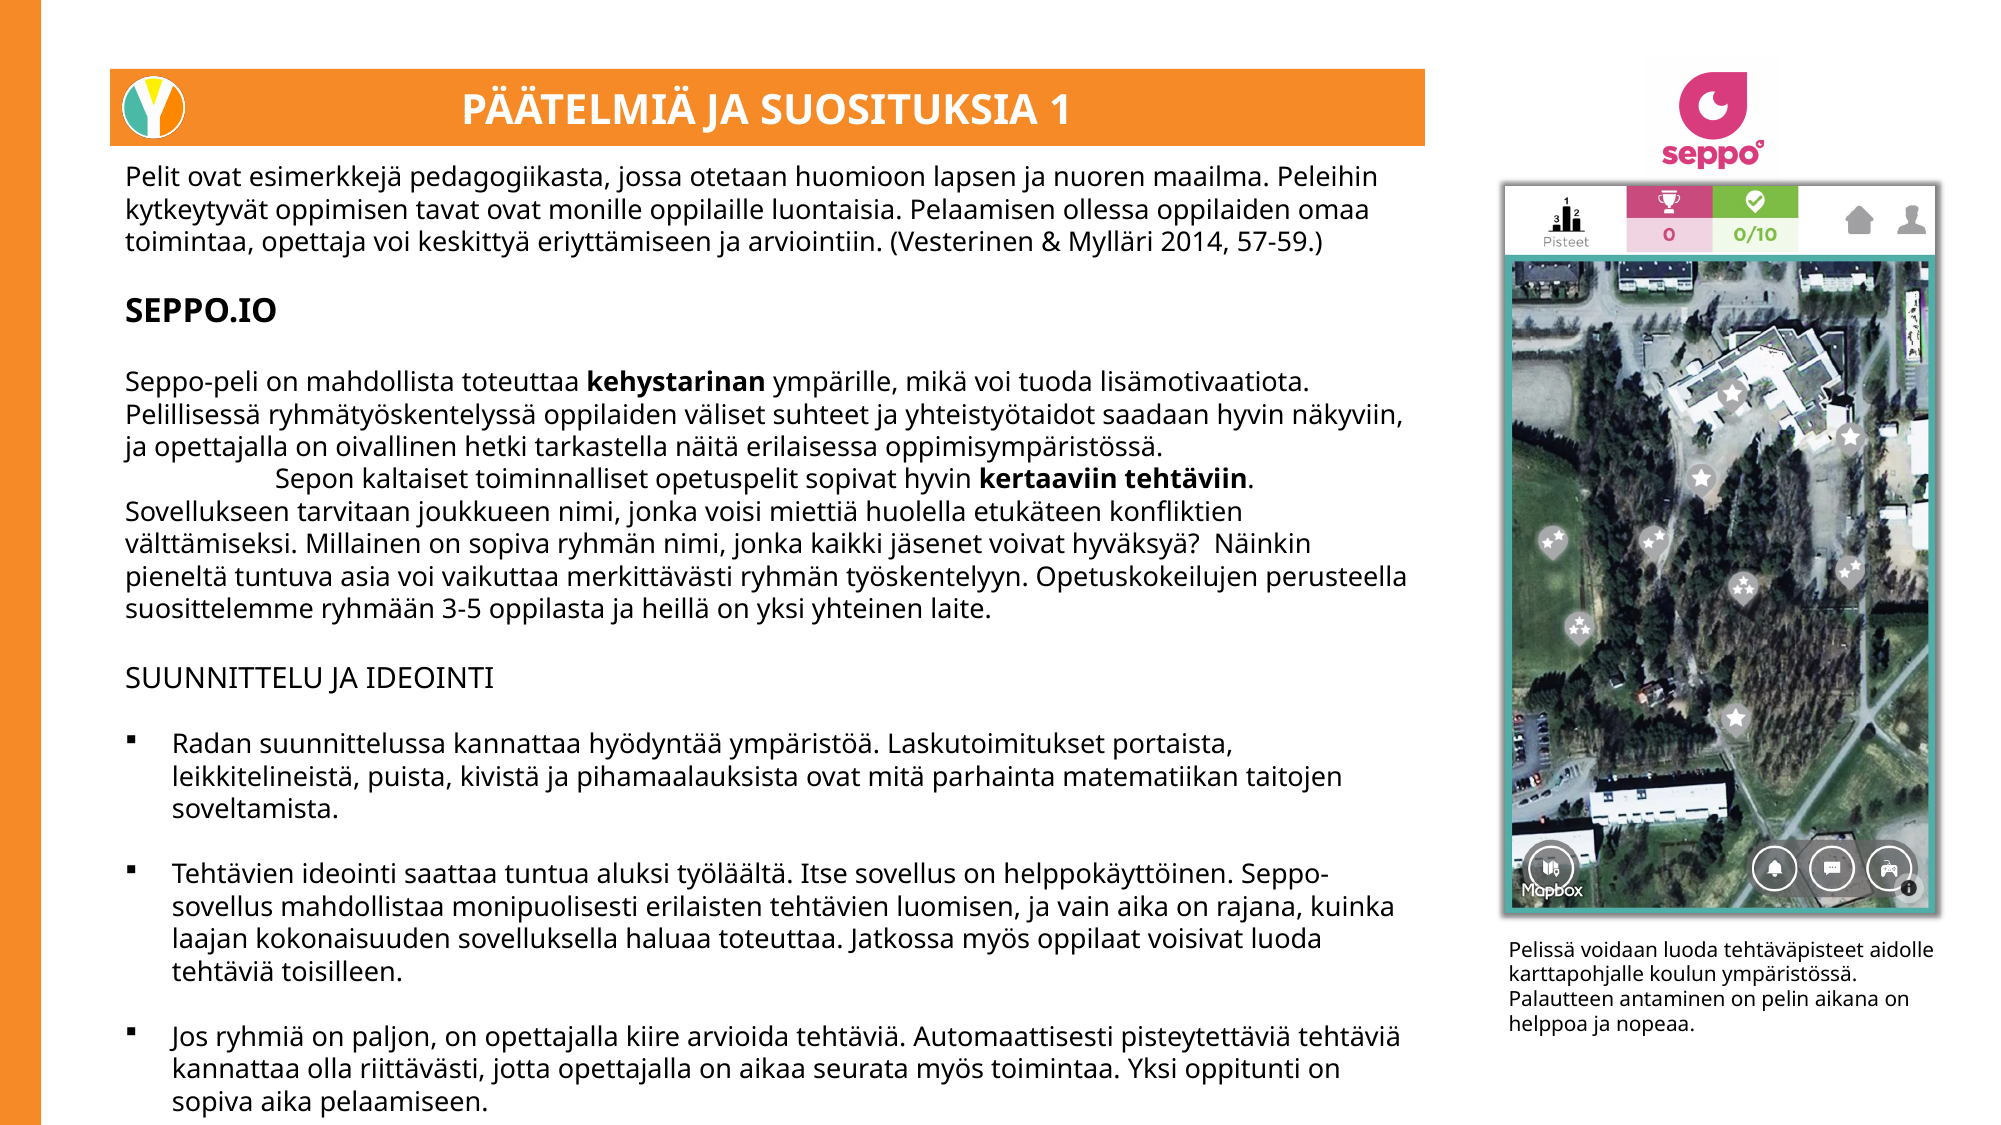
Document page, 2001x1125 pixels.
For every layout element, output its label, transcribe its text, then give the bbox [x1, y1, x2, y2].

picture [1505, 54, 1935, 913]
text_box Pelit ovat esimerkkejä pedagogiikasta, jossa otetaan huomioon lapsen ja nuoren maailma. Peleihin kytkeytyvät oppimisen tavat ovat monille oppilaille luontaisia. Pelaamisen ollessa oppilaiden omaa toimintaa, opettaja voi keskittyä eriyttämiseen ja arviointiin. (Vesterinen & Mylläri 2014, 57-59.) SEPPO.IO Seppo-peli on mahdollista toteuttaa kehystarinan ympärille, mikä voi tuoda lisämotivaatiota. Pelillisessä ryhmätyöskentelyssä oppilaiden väliset suhteet ja yhteistyötaidot saadaan hyvin näkyviin, ja opettajalla on oivallinen hetki tarkastella näitä erilaisessa oppimisympäristössä. Sepon kaltaiset toiminnalliset opetuspelit sopivat hyvin kertaaviin tehtäviin. Sovellukseen tarvitaan joukkueen nimi, jonka voisi miettiä huolella etukäteen konfliktien välttämiseksi. Millainen on sopiva ryhmän nimi, jonka kaikki jäsenet voivat hyväksyä? Näinkin pieneltä tuntuva asia voi vaikuttaa merkittävästi ryhmän työskentelyyn. Opetuskokeilujen perusteella suosittelemme ryhmään 3-5 oppilasta ja heillä on yksi yhteinen laite. SUUNNITTELU JA IDEOINTI Radan suunnittelussa kannattaa hyödyntää ympäristöä. Laskutoimitukset portaista, leikkitelineistä, puista, kivistä ja pihamaalauksista ovat mitä parhainta matematiikan taitojen soveltamista. Tehtävien ideointi saattaa tuntua aluksi työläältä. Itse sovellus on helppokäyttöinen. Seppo-sovellus mahdollistaa monipuolisesti erilaisten tehtävien luomisen, ja vain aika on rajana, kuinka laajan kokonaisuuden sovelluksella haluaa toteuttaa. Jatkossa myös oppilaat voisivat luoda tehtäviä toisilleen. Jos ryhmiä on paljon, on opettajalla kiire arvioida tehtäviä. Automaattisesti pisteytettäviä tehtäviä kannattaa olla riittävästi, jotta opettajalla on aikaa seurata myös toimintaa. Yksi oppitunti on sopiva aika pelaamiseen. [110, 152, 1425, 1124]
text_box Pelissä voidaan luoda tehtäväpisteet aidolle karttapohjalle koulun ympäristössä. Palautteen antaminen on pelin aikana on helppoa ja nopeaa. [1494, 928, 1957, 1044]
picture [121, 75, 185, 140]
text_box PÄÄTELMIÄ JA SUOSITUKSIA 1 [109, 67, 1427, 147]
text_box [0, 0, 42, 1125]
